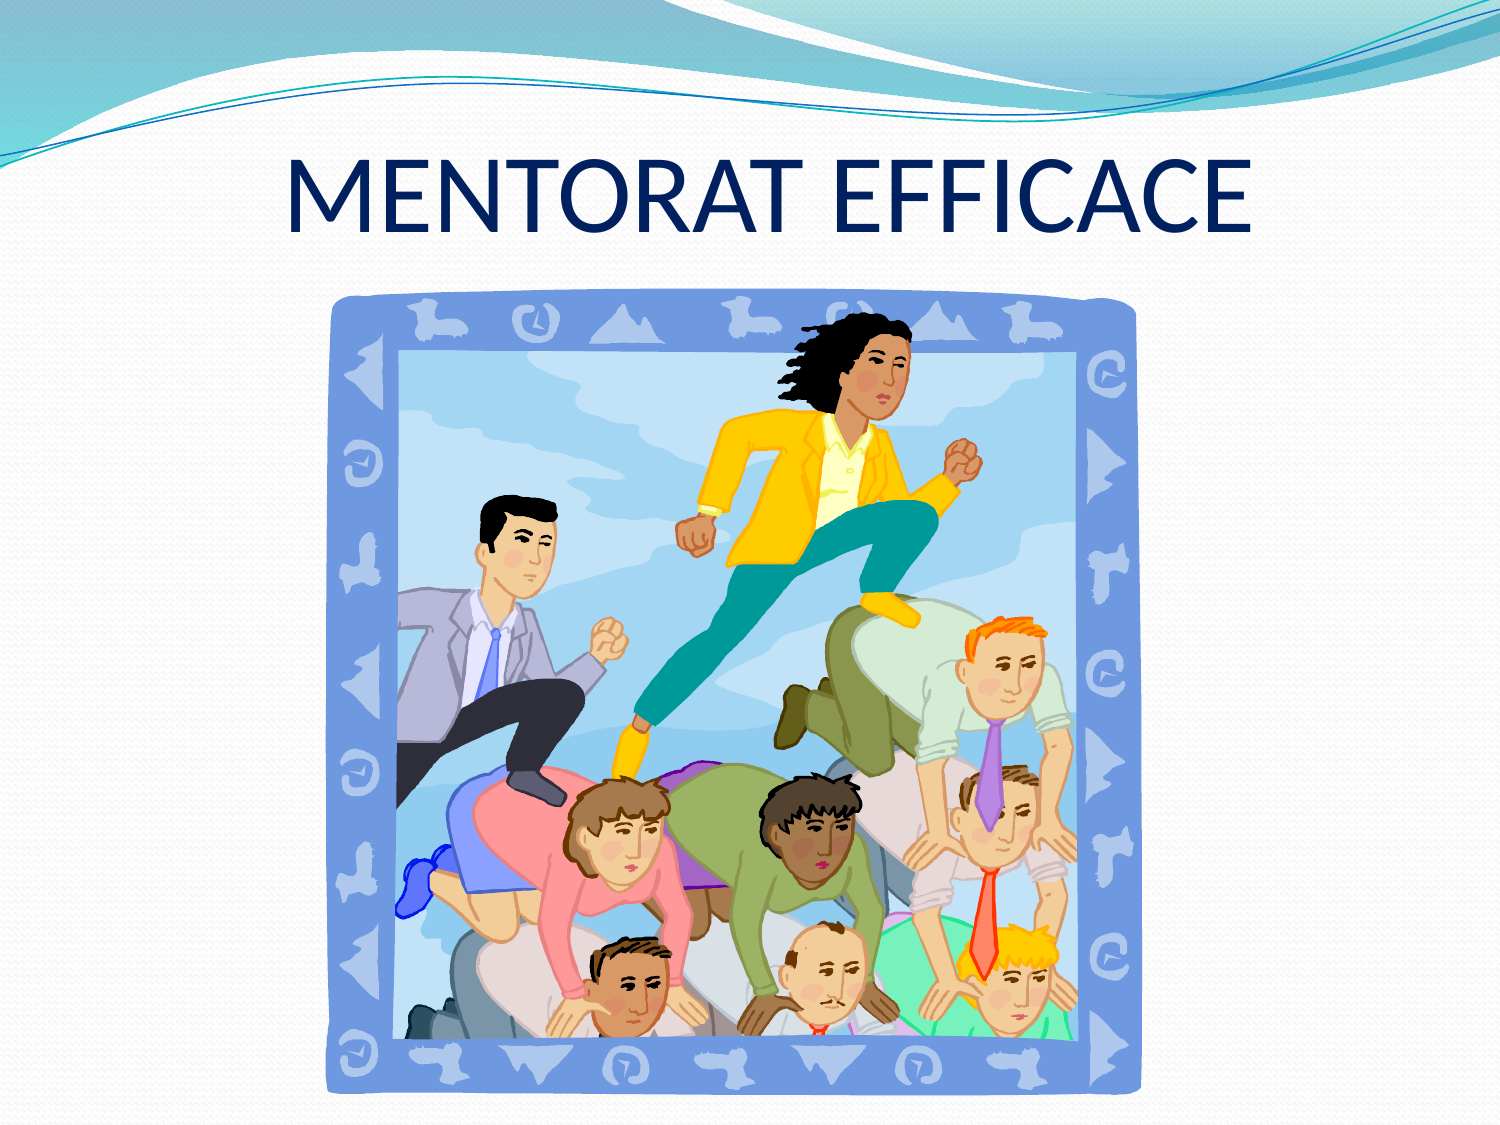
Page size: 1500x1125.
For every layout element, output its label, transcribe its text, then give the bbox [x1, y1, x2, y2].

title MENTORAT EFFICACE [75, 113, 1438, 256]
picture [324, 278, 1152, 1106]
